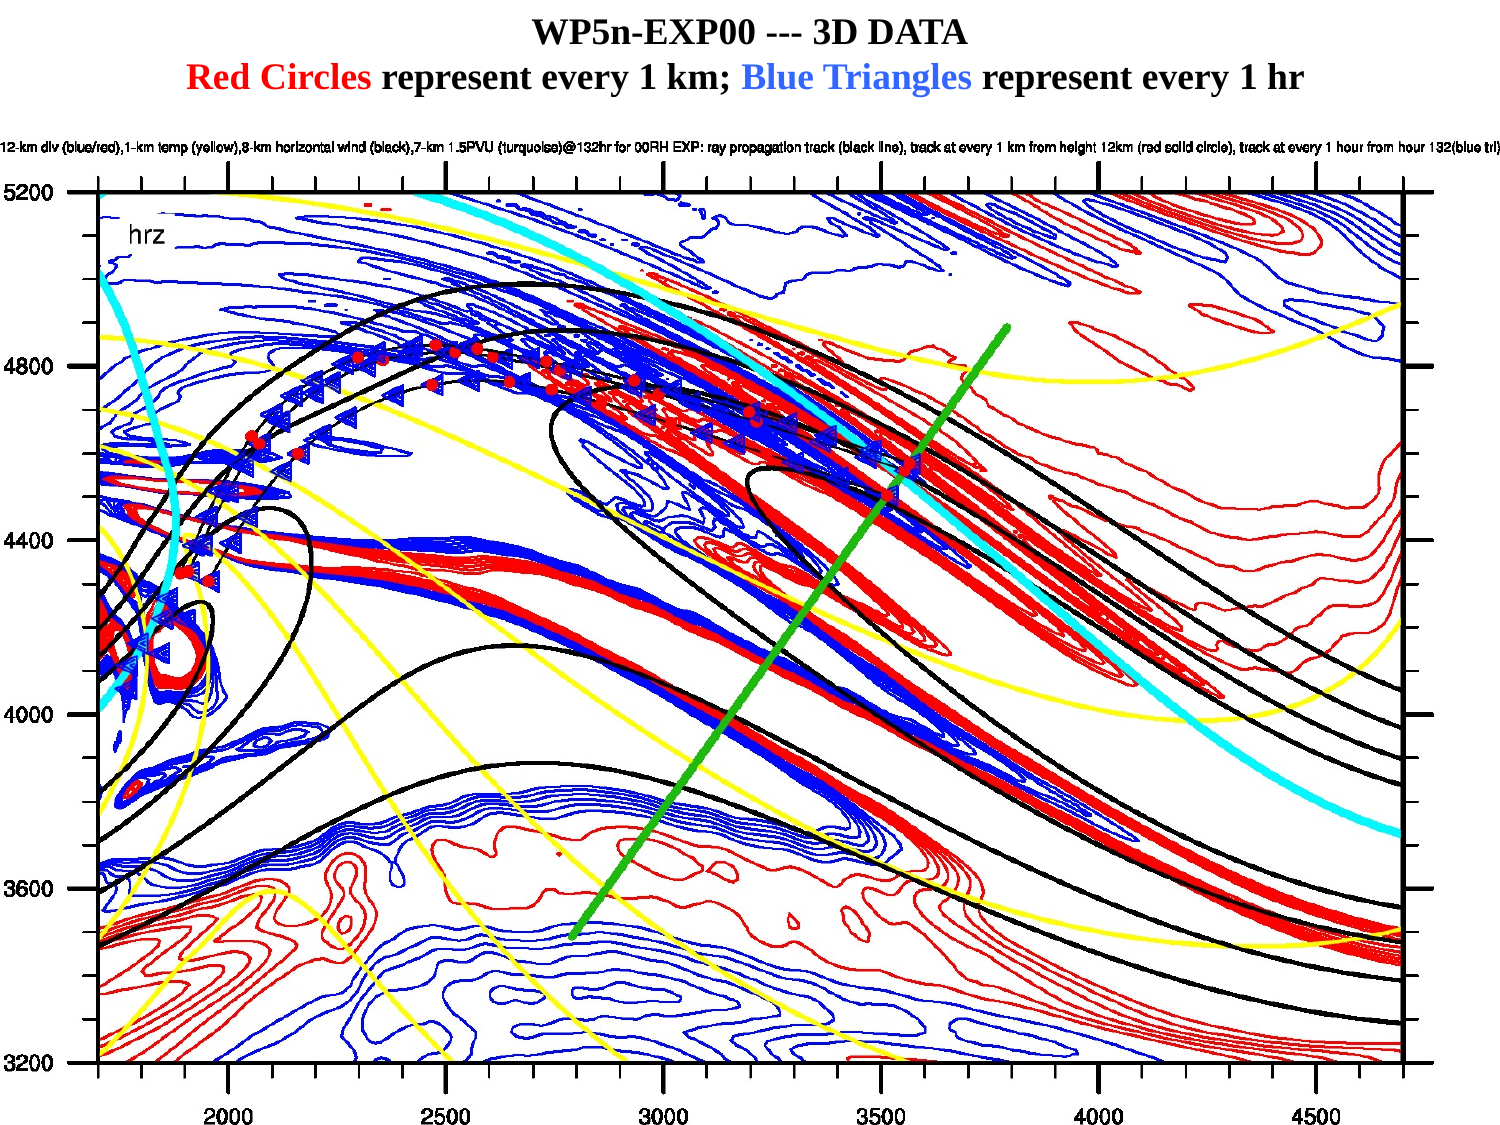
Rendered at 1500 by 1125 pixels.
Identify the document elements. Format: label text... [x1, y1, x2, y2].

text_box WP5n-EXP00 --- 3D DATA Red Circles represent every 1 km; Blue Triangles represent every 1 hr [0, 0, 1500, 105]
picture [0, 141, 1500, 1125]
